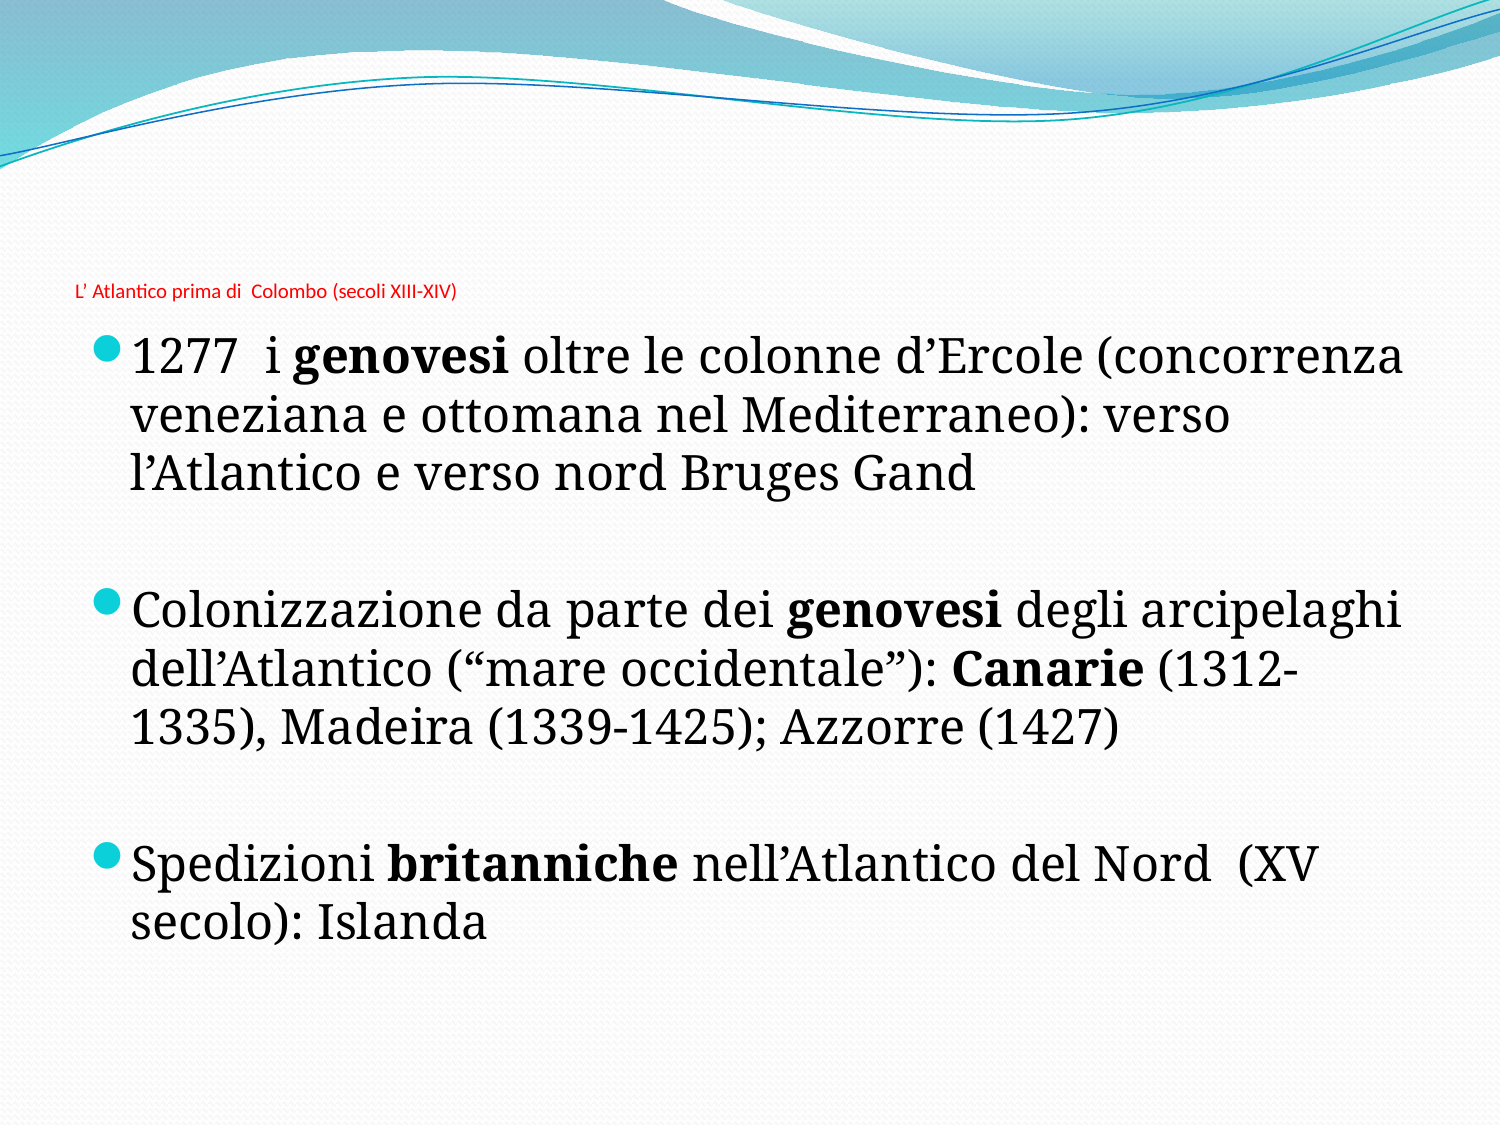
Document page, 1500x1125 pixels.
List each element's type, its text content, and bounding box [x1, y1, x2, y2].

title L’ Atlantico prima di Colombo (secoli XIII-XIV) [75, 115, 1425, 303]
list 1277 i genovesi oltre le colonne d’Ercole (concorrenza veneziana e ottomana nel Mediterraneo): verso l’Atlantico e verso nord Bruges Gand Colonizzazione da parte dei genovesi degli arcipelaghi dell’Atlantico (“mare occidentale”): Canarie (1312-1335), Madeira (1339-1425); Azzorre (1427) Spedizioni britanniche nell’Atlantico del Nord (XV secolo): Islanda [75, 317, 1425, 1038]
